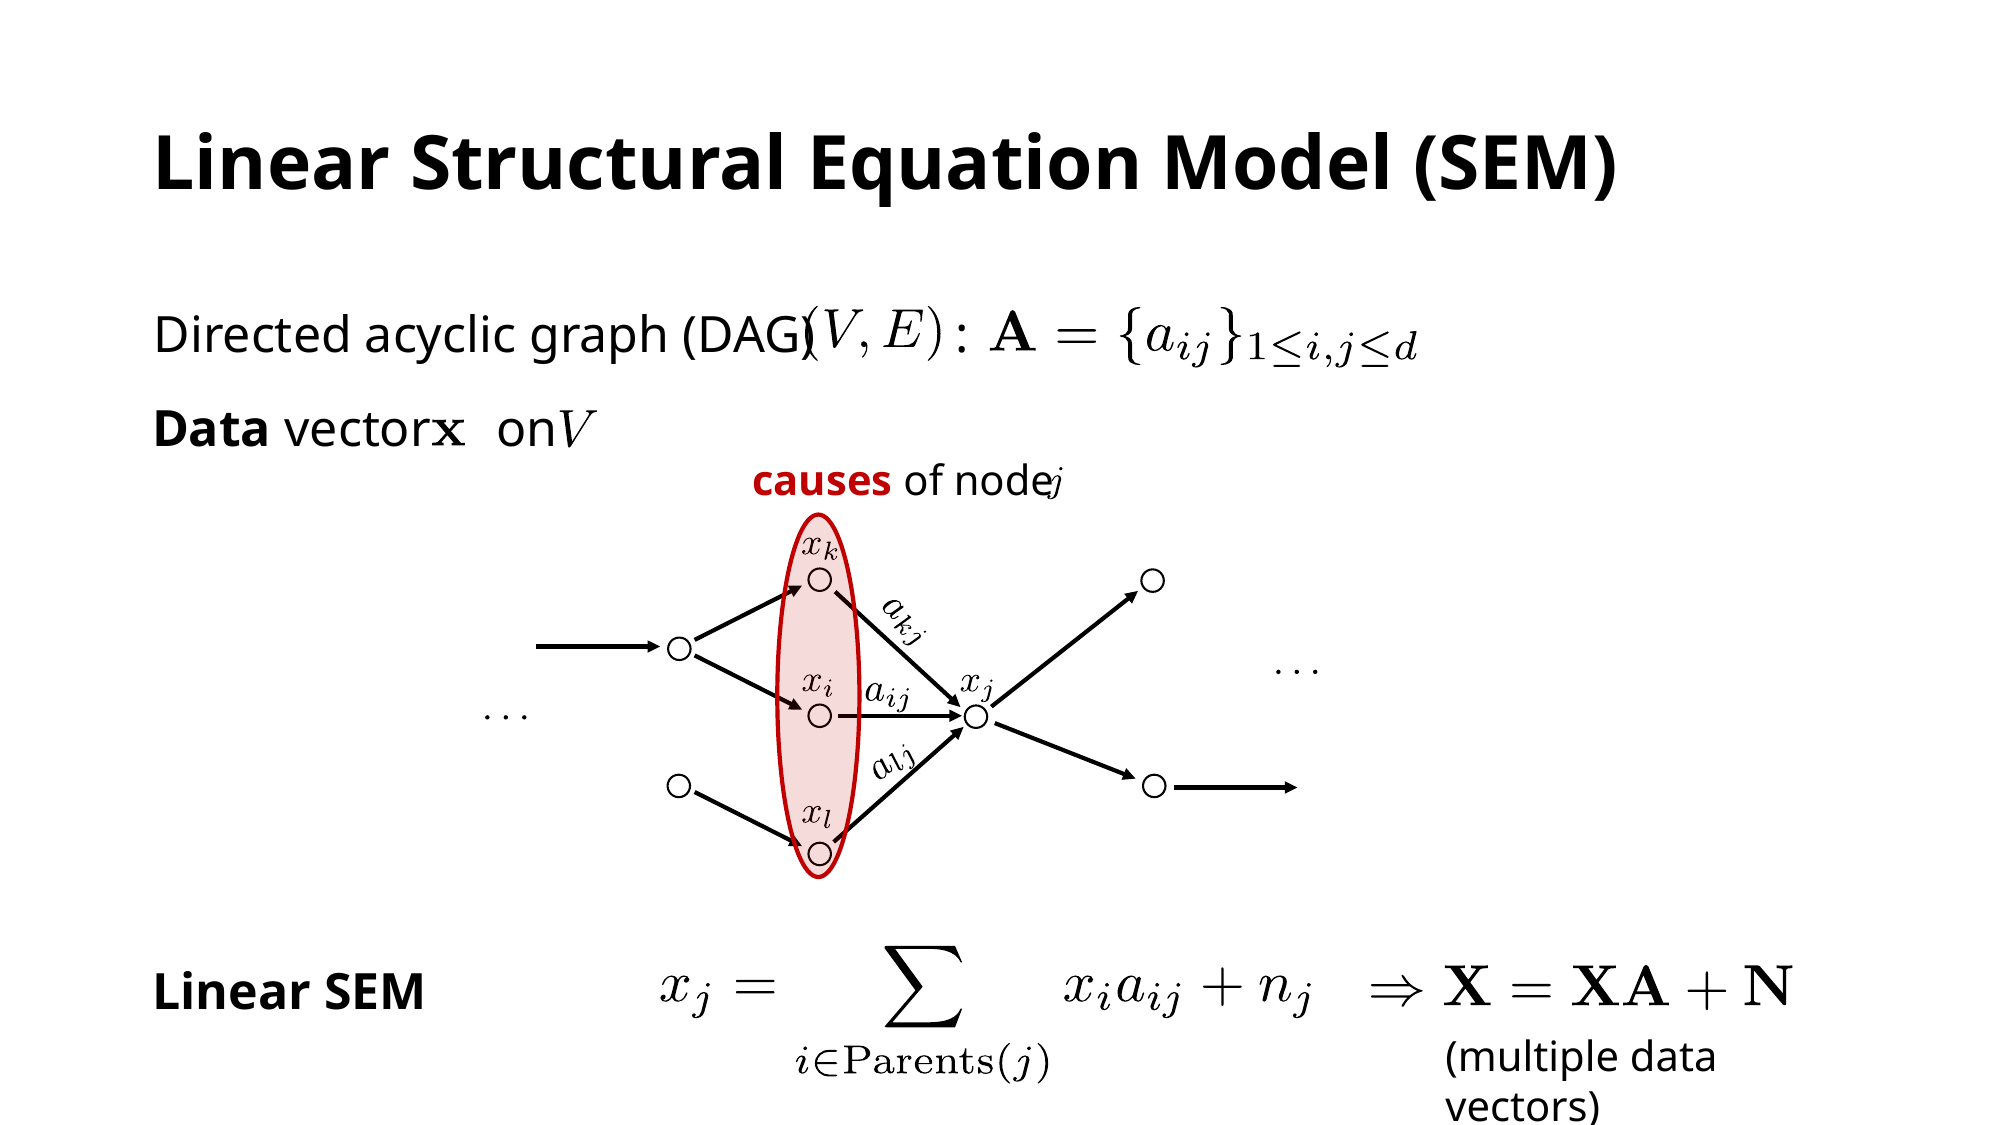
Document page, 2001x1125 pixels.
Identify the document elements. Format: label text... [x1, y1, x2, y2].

text_box causes of node [737, 446, 1263, 512]
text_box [835, 591, 961, 707]
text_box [1370, 964, 1793, 1010]
text_box [776, 513, 861, 879]
text_box [667, 636, 692, 662]
text_box Linear SEM [137, 959, 446, 1028]
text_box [694, 585, 803, 640]
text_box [833, 726, 964, 842]
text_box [694, 791, 803, 847]
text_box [694, 655, 803, 710]
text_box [865, 682, 909, 713]
list Directed acyclic graph (DAG) : [138, 301, 1722, 390]
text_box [801, 537, 838, 560]
text_box Data vector on [137, 389, 638, 465]
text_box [660, 945, 1311, 1084]
text_box [666, 773, 692, 799]
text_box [1276, 669, 1318, 674]
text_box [485, 714, 527, 720]
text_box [960, 674, 993, 703]
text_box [877, 607, 927, 638]
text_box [802, 674, 833, 697]
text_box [994, 723, 1136, 779]
text_box [559, 410, 598, 448]
text_box [1047, 475, 1062, 500]
text_box (multiple data vectors) [1430, 1022, 1880, 1125]
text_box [989, 306, 1417, 368]
text_box [432, 419, 465, 446]
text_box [872, 749, 916, 780]
text_box [1140, 568, 1165, 593]
text_box [963, 704, 989, 729]
title Linear Structural Equation Model (SEM) [137, 56, 1863, 274]
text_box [805, 305, 941, 361]
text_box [991, 590, 1138, 707]
text_box [1141, 773, 1167, 799]
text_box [802, 805, 831, 829]
